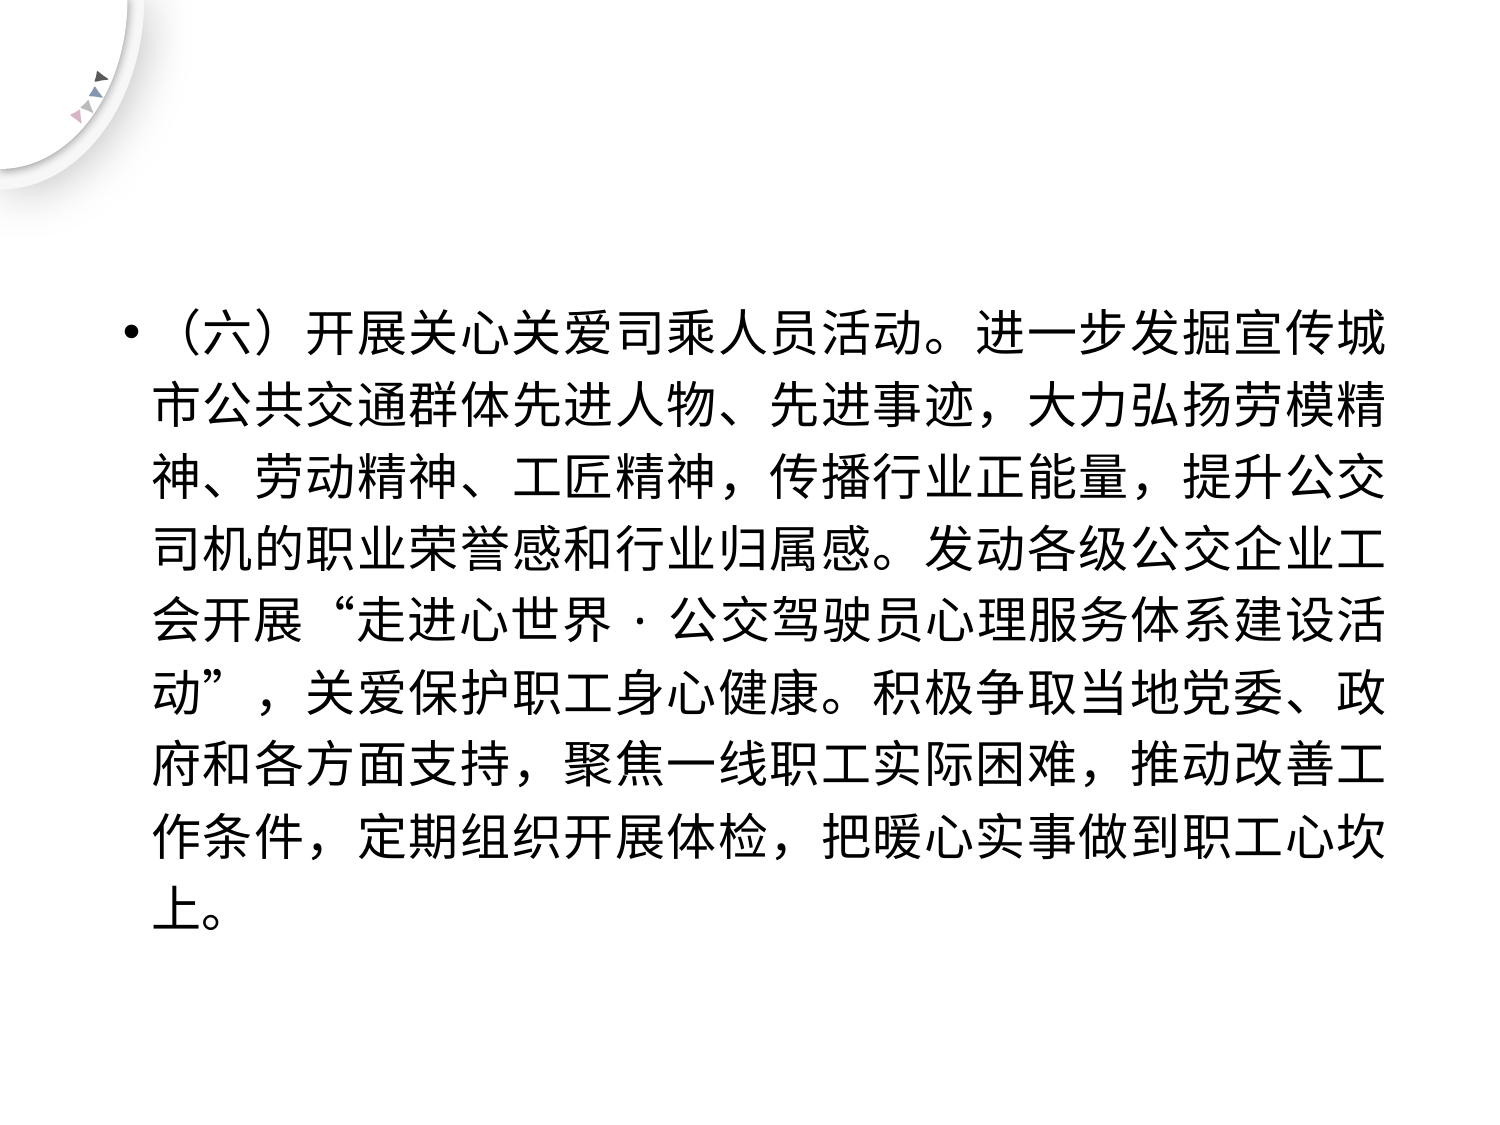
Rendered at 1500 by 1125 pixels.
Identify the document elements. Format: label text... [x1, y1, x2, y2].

list （六）开展关心关爱司乘人员活动。进一步发掘宣传城市公共交通群体先进人物、先进事迹，大力弘扬劳模精神、劳动精神、工匠精神，传播行业正能量，提升公交司机的职业荣誉感和行业归属感。发动各级公交企业工会开展“走进心世界·公交驾驶员心理服务体系建设活动”，关爱保护职工身心健康。积极争取当地党委、政府和各方面支持，聚焦一线职工实际困难，推动改善工作条件，定期组织开展体检，把暖心实事做到职工心坎上。 [107, 281, 1402, 996]
